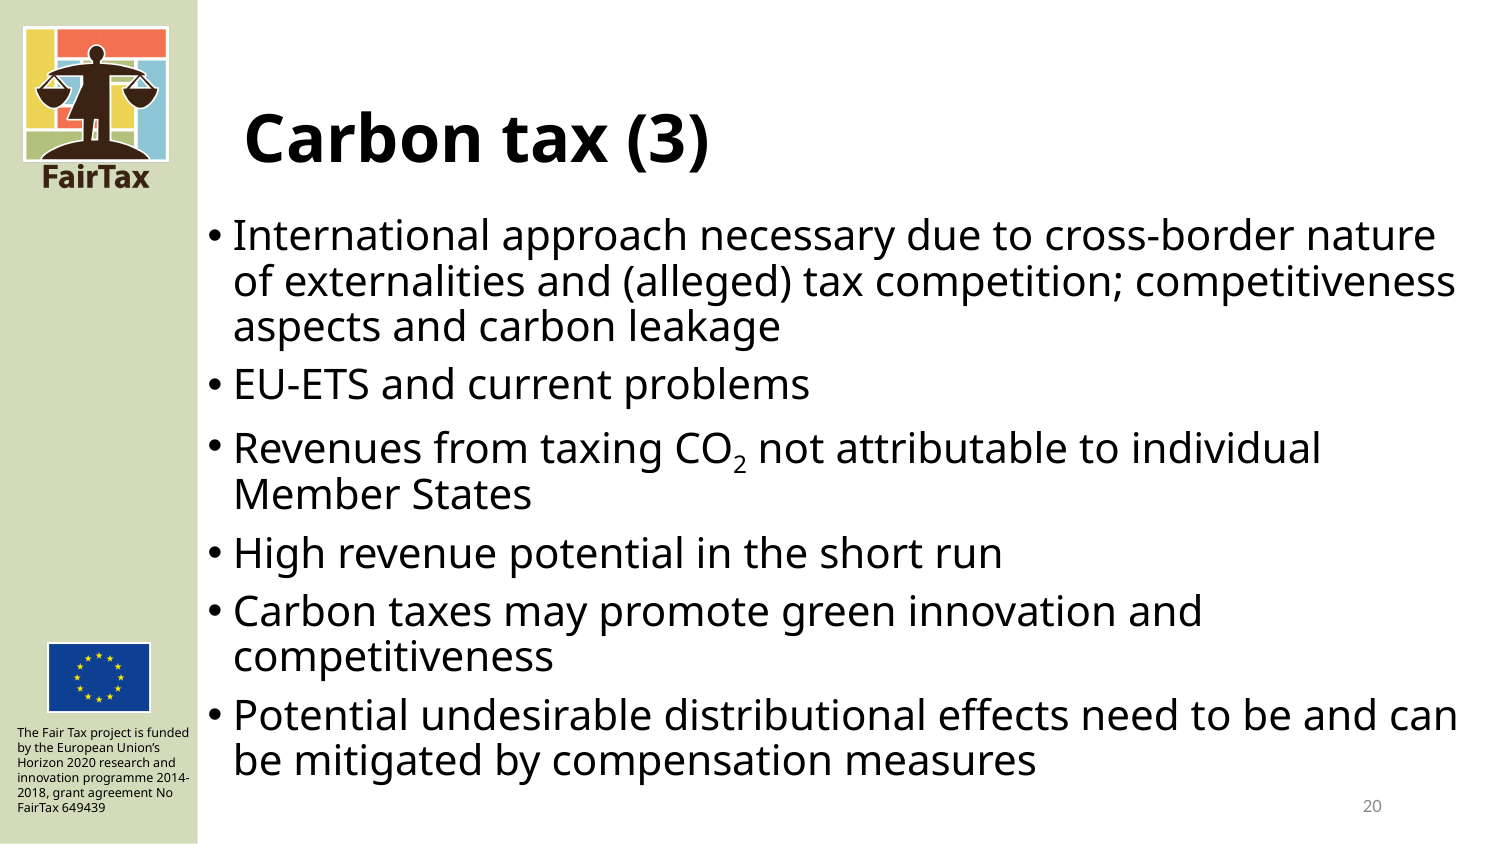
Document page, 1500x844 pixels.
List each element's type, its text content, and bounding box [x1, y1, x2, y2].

title Carbon tax (3) [228, 97, 1427, 185]
picture [47, 642, 151, 713]
picture [23, 26, 169, 196]
list International approach necessary due to cross-border nature of externalities and (alleged) tax competition; competitiveness aspects and carbon leakage EU-ETS and current problems Revenues from taxing CO2 not attributable to individual Member States High revenue potential in the short run Carbon taxes may promote green innovation and competitiveness Potential undesirable distributional effects need to be and can be mitigated by compensation measures [192, 207, 1485, 795]
slide_number 20 [1059, 782, 1397, 827]
